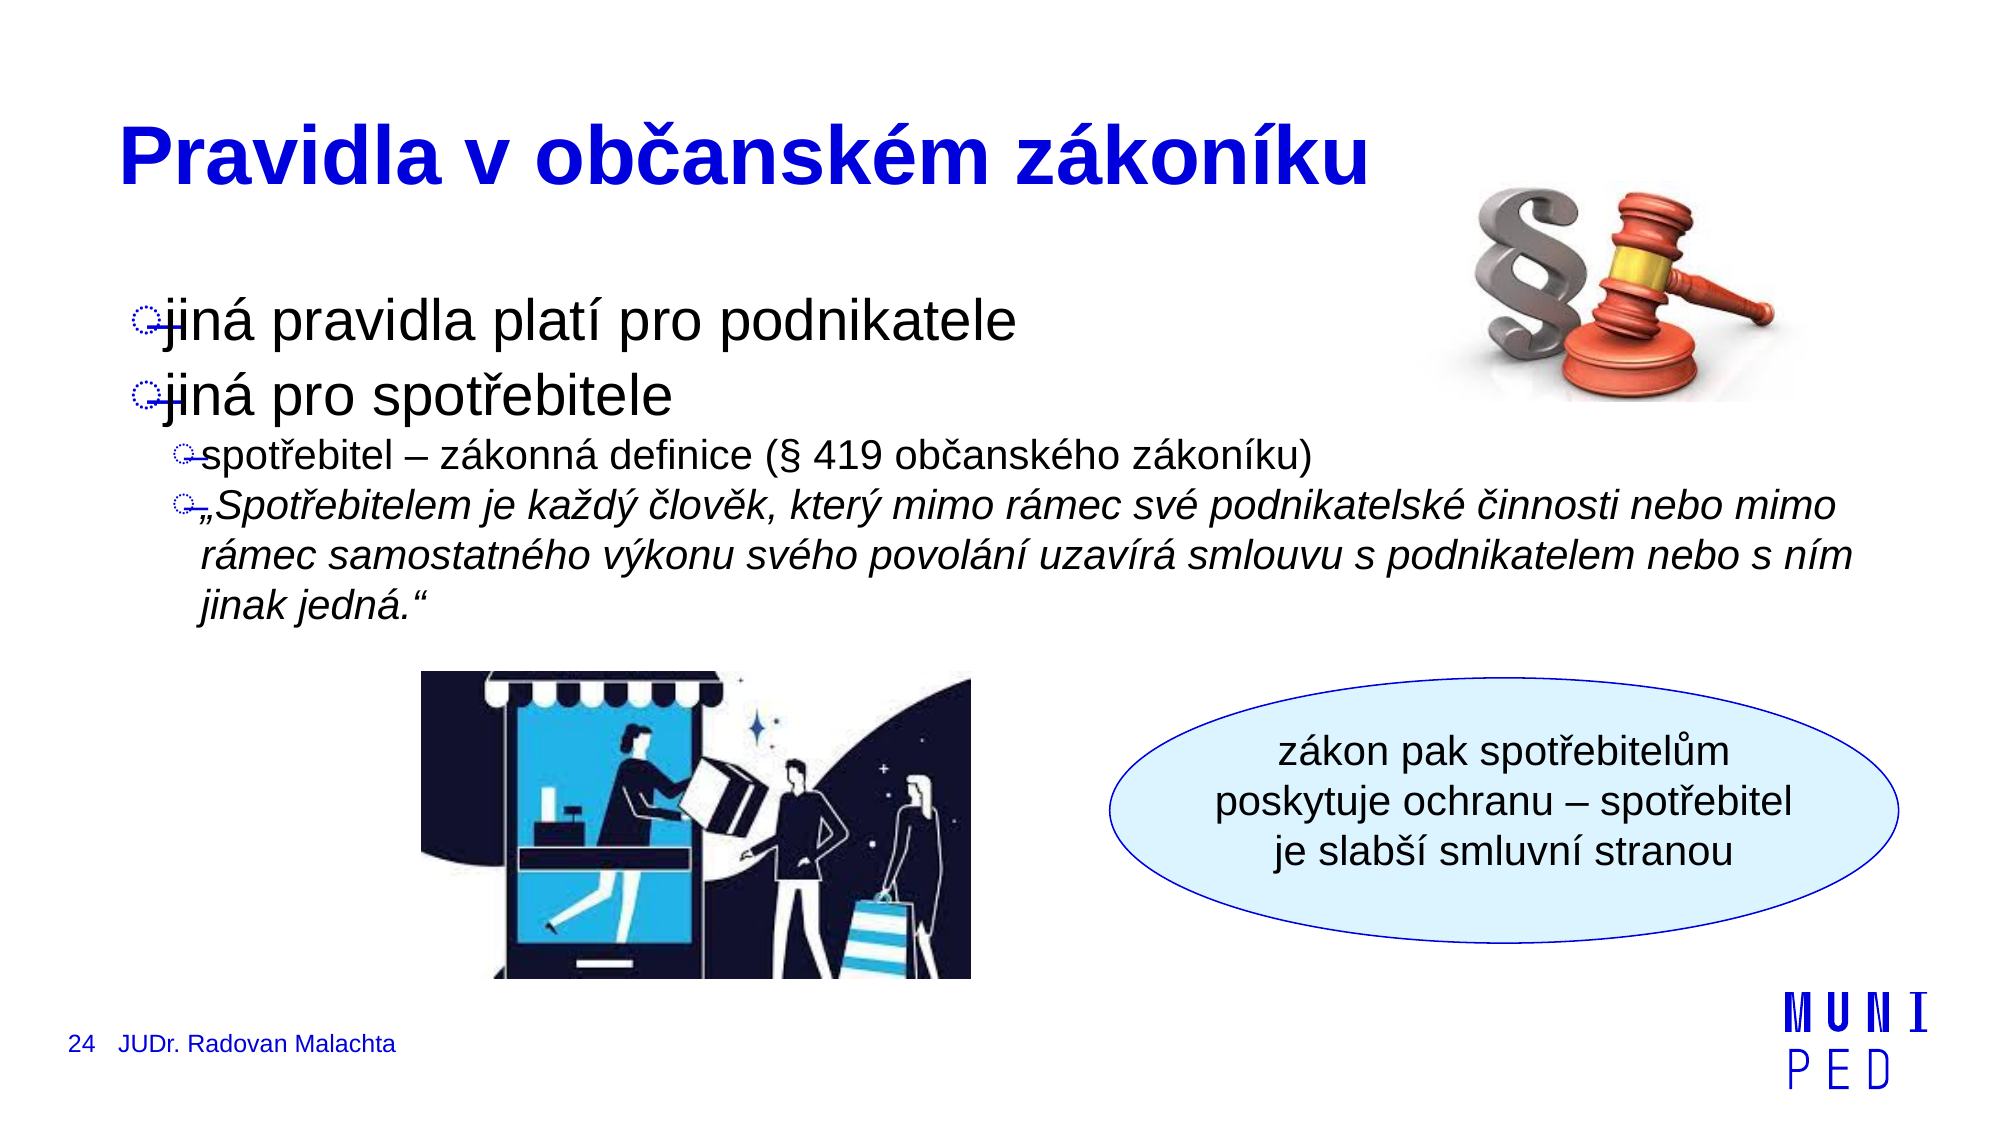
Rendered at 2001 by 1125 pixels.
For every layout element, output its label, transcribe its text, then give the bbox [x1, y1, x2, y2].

footer JUDr. Radovan Malachta [118, 1021, 1418, 1063]
slide_number 24 [67, 1021, 110, 1063]
picture [1416, 181, 1809, 402]
text_box zákon pak spotřebitelům poskytuje ochranu – spotřebitel je slabší smluvní stranou [1109, 677, 1899, 944]
list jiná pravidla platí pro podnikatele jiná pro spotřebitele spotřebitel – zákonná definice (§ 419 občanského zákoníku) „Spotřebitelem je každý člověk, který mimo rámec své podnikatelské činnosti nebo mimo rámec samostatného výkonu svého povolání uzavírá smlouvu s podnikatelem nebo s ním jinak jedná.“ [118, 277, 1883, 957]
picture [420, 670, 971, 980]
title Pravidla v občanském zákoníku [118, 118, 1883, 193]
